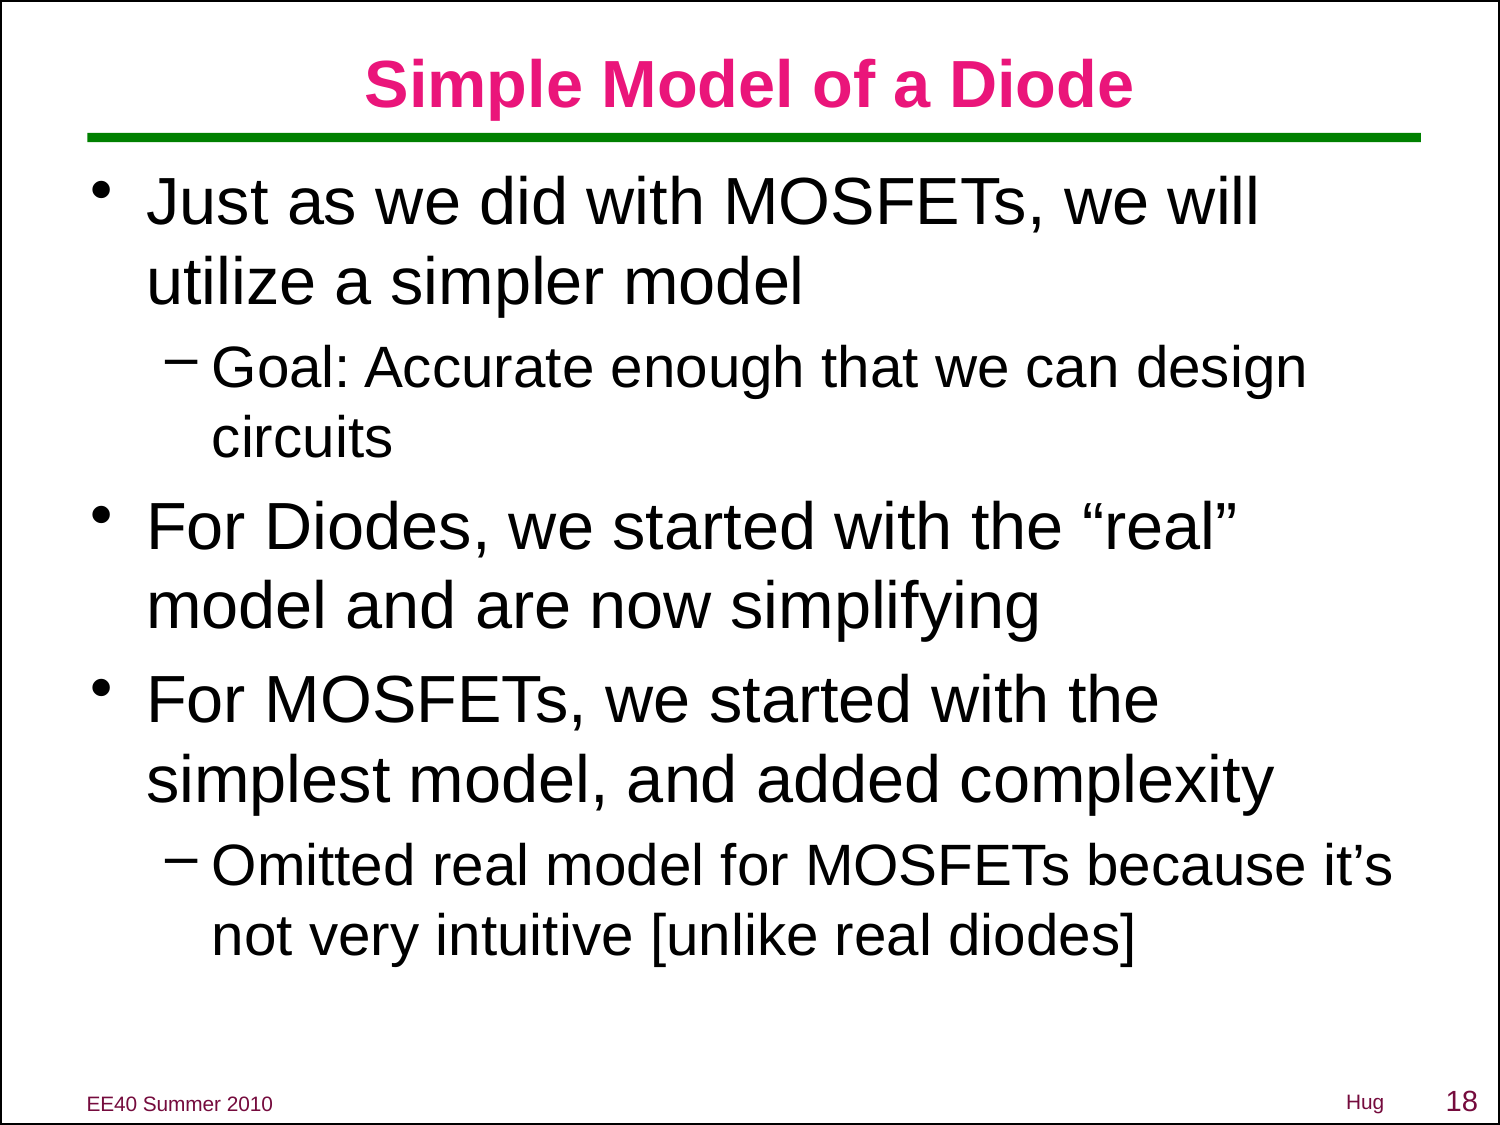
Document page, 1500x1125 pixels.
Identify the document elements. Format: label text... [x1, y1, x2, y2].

title Simple Model of a Diode [74, 37, 1426, 126]
list Just as we did with MOSFETs, we will utilize a simpler model Goal: Accurate enough that we can design circuits For Diodes, we started with the “real” model and are now simplifying For MOSFETs, we started with the simplest model, and added complexity Omitted real model for MOSFETs because it’s not very intuitive [unlike real diodes] [74, 149, 1426, 1056]
